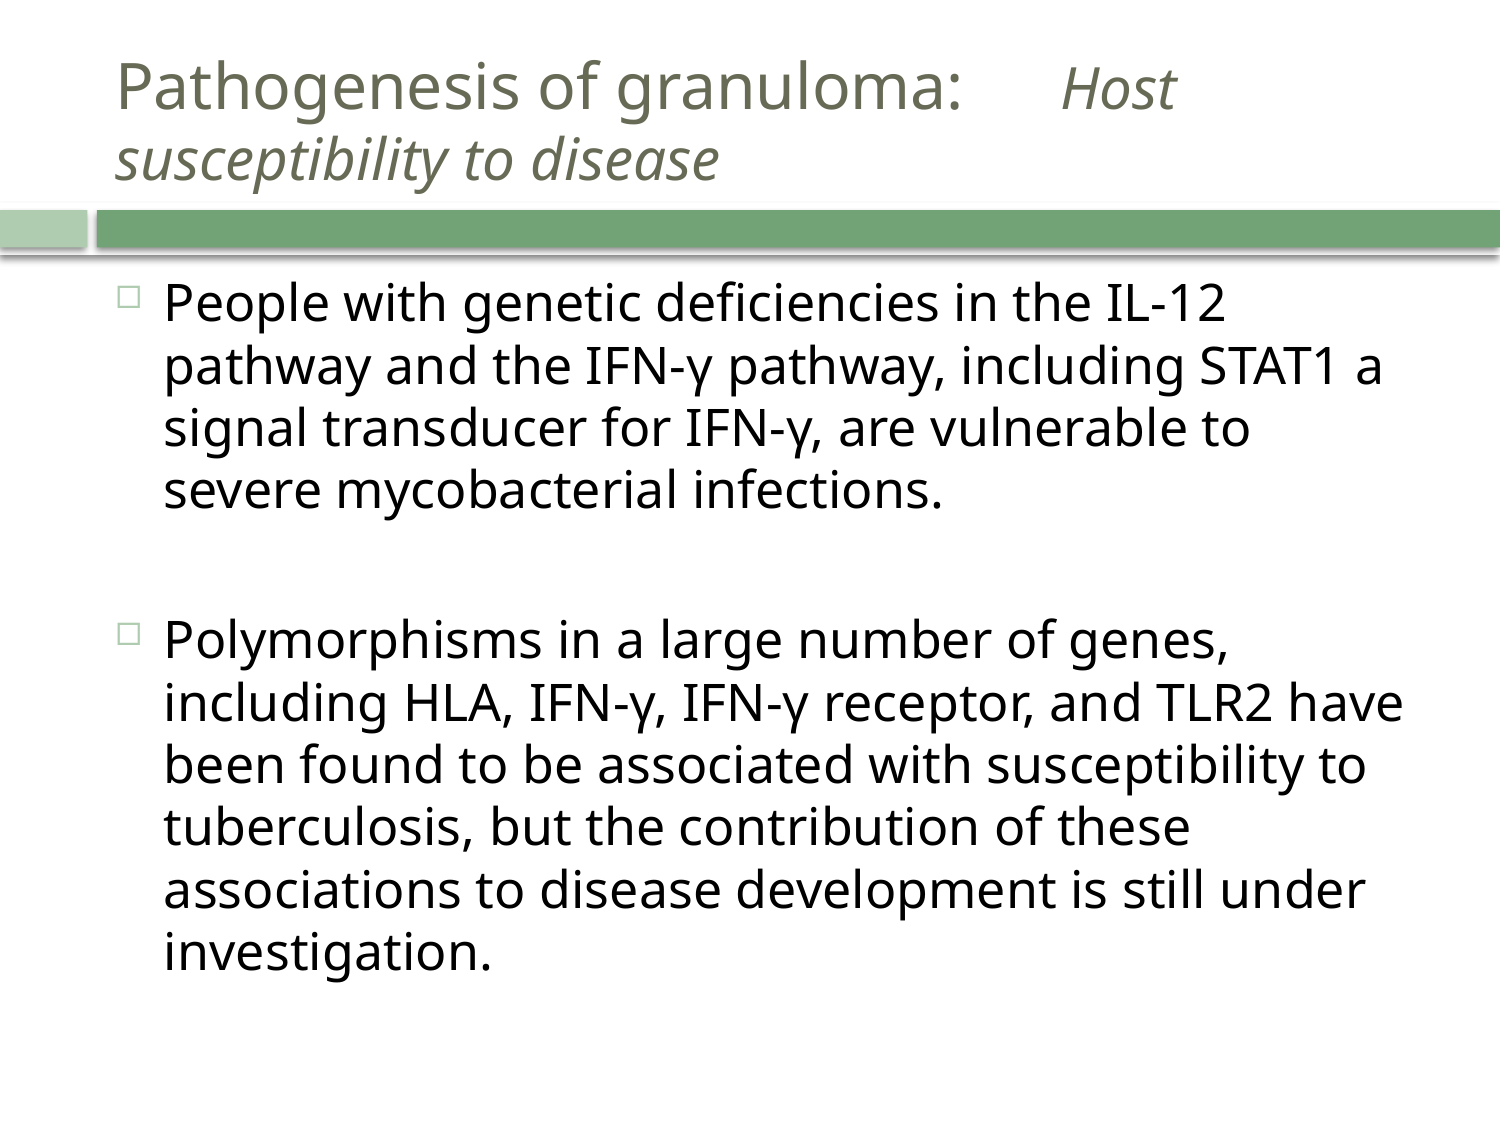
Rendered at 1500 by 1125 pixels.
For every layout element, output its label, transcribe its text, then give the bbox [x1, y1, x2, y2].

title Pathogenesis of granuloma: Host susceptibility to disease [100, 37, 1438, 200]
list People with genetic deficiencies in the IL-12 pathway and the IFN-γ pathway, including STAT1 a signal transducer for IFN-γ, are vulnerable to severe mycobacterial infections. Polymorphisms in a large number of genes, including HLA, IFN-γ, IFN-γ receptor, and TLR2 have been found to be associated with susceptibility to tuberculosis, but the contribution of these associations to disease development is still under investigation. [100, 262, 1438, 1000]
